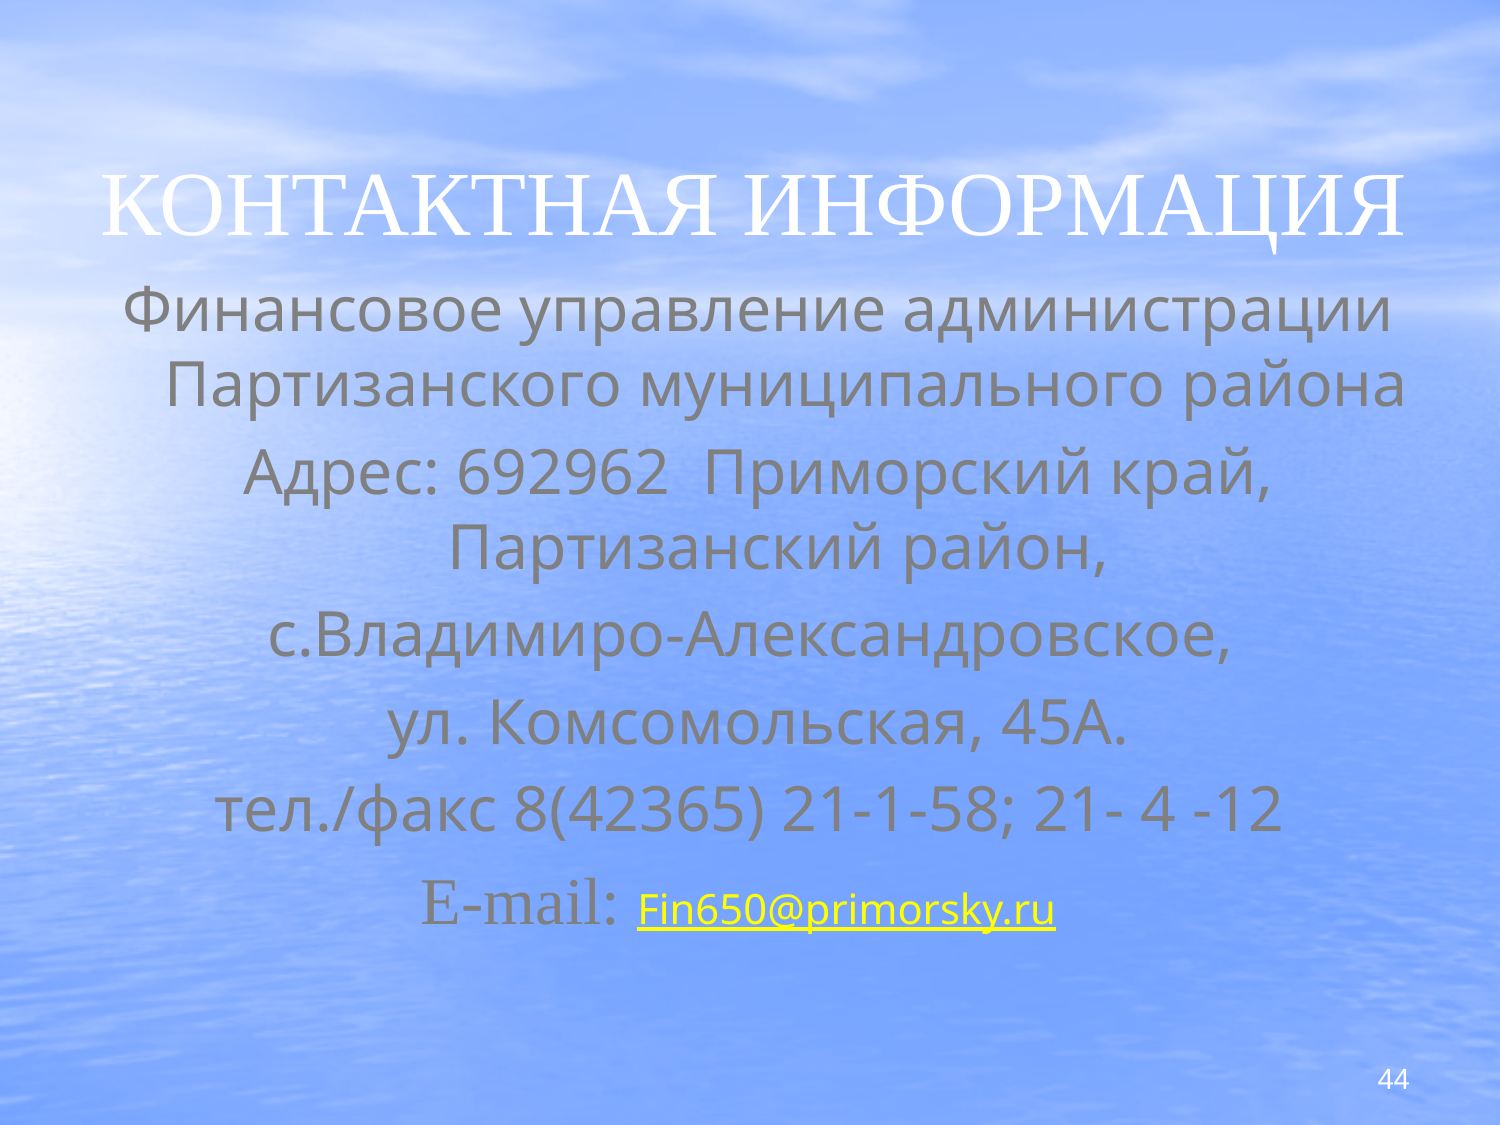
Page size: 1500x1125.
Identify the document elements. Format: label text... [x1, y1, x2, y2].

title КОНТАКТНАЯ ИНФОРМАЦИЯ [57, 148, 1452, 250]
slide_number 44 [1074, 1024, 1426, 1103]
list Финансовое управление администрации Партизанского муниципального района Адрес: 692962 Приморский край, Партизанский район, с.Владимиро-Александровское, ул. Комсомольская, 45А. тел./факс 8(42365) 21-1-58; 21- 4 -12 E-mail: Fin650@primorsky.ru [70, 81, 1448, 247]
